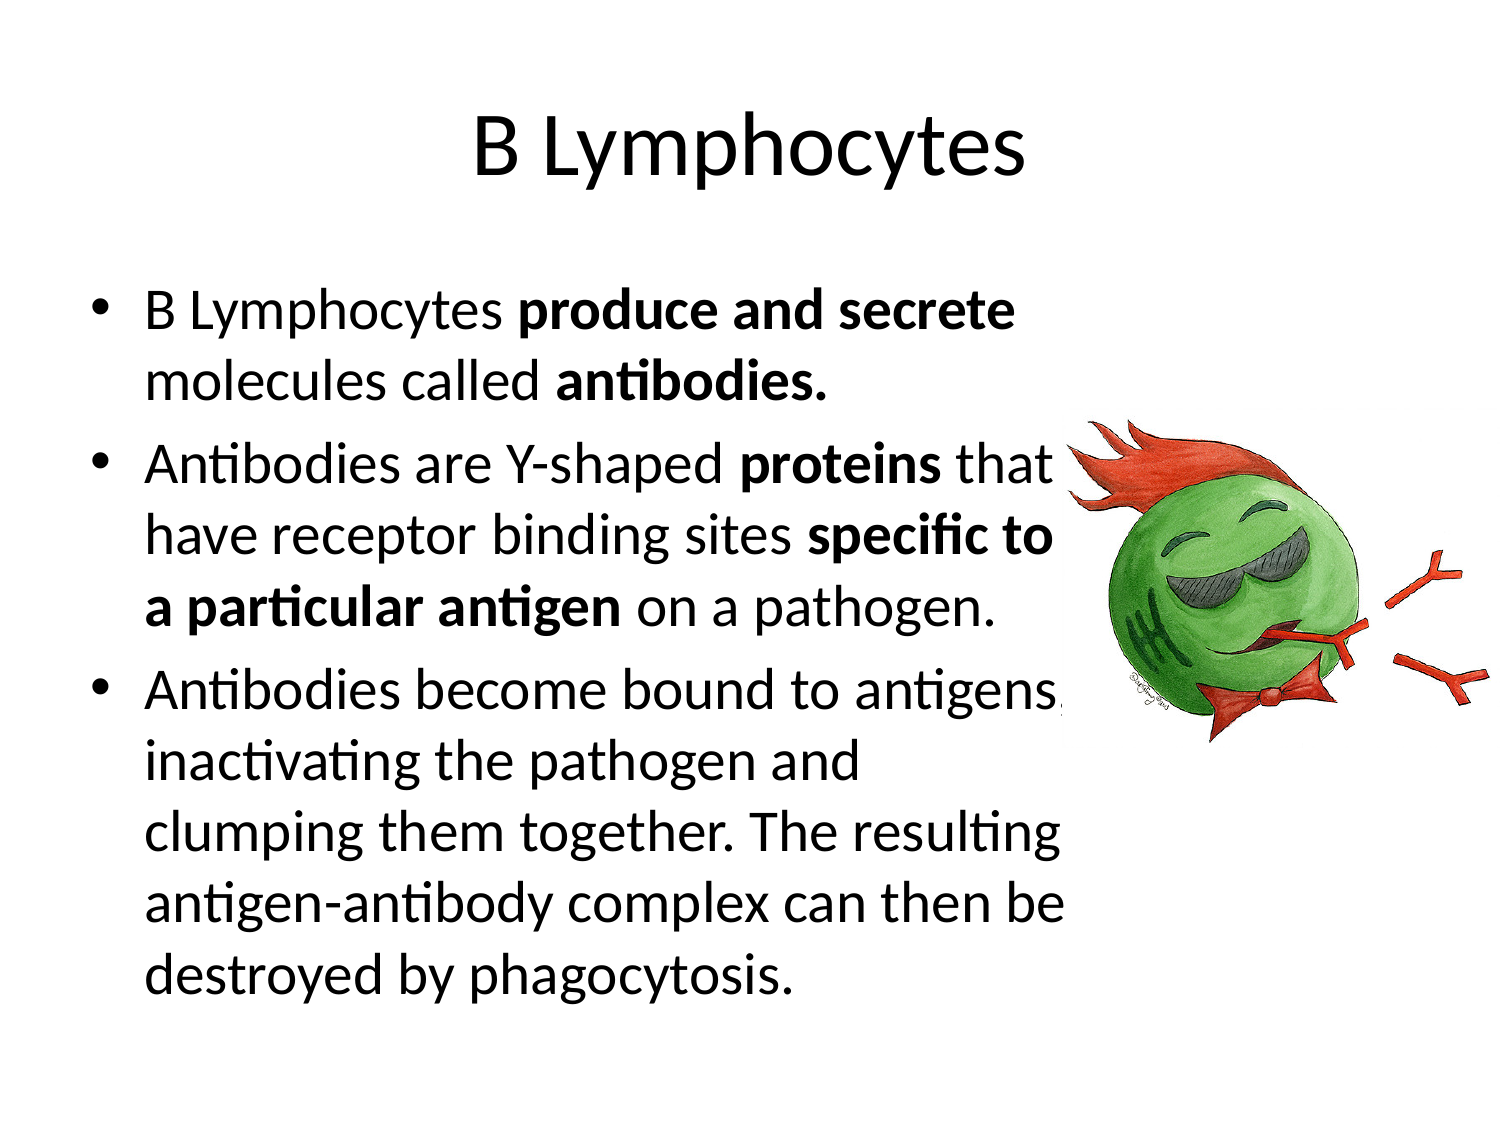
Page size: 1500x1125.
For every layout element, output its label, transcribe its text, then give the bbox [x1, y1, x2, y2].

picture [1062, 408, 1500, 749]
title B Lymphocytes [75, 45, 1425, 233]
list B Lymphocytes produce and secrete molecules called antibodies. Antibodies are Y-shaped proteins that have receptor binding sites specific to a particular antigen on a pathogen. Antibodies become bound to antigens, inactivating the pathogen and clumping them together. The resulting antigen-antibody complex can then be destroyed by phagocytosis. [75, 262, 1105, 1059]
